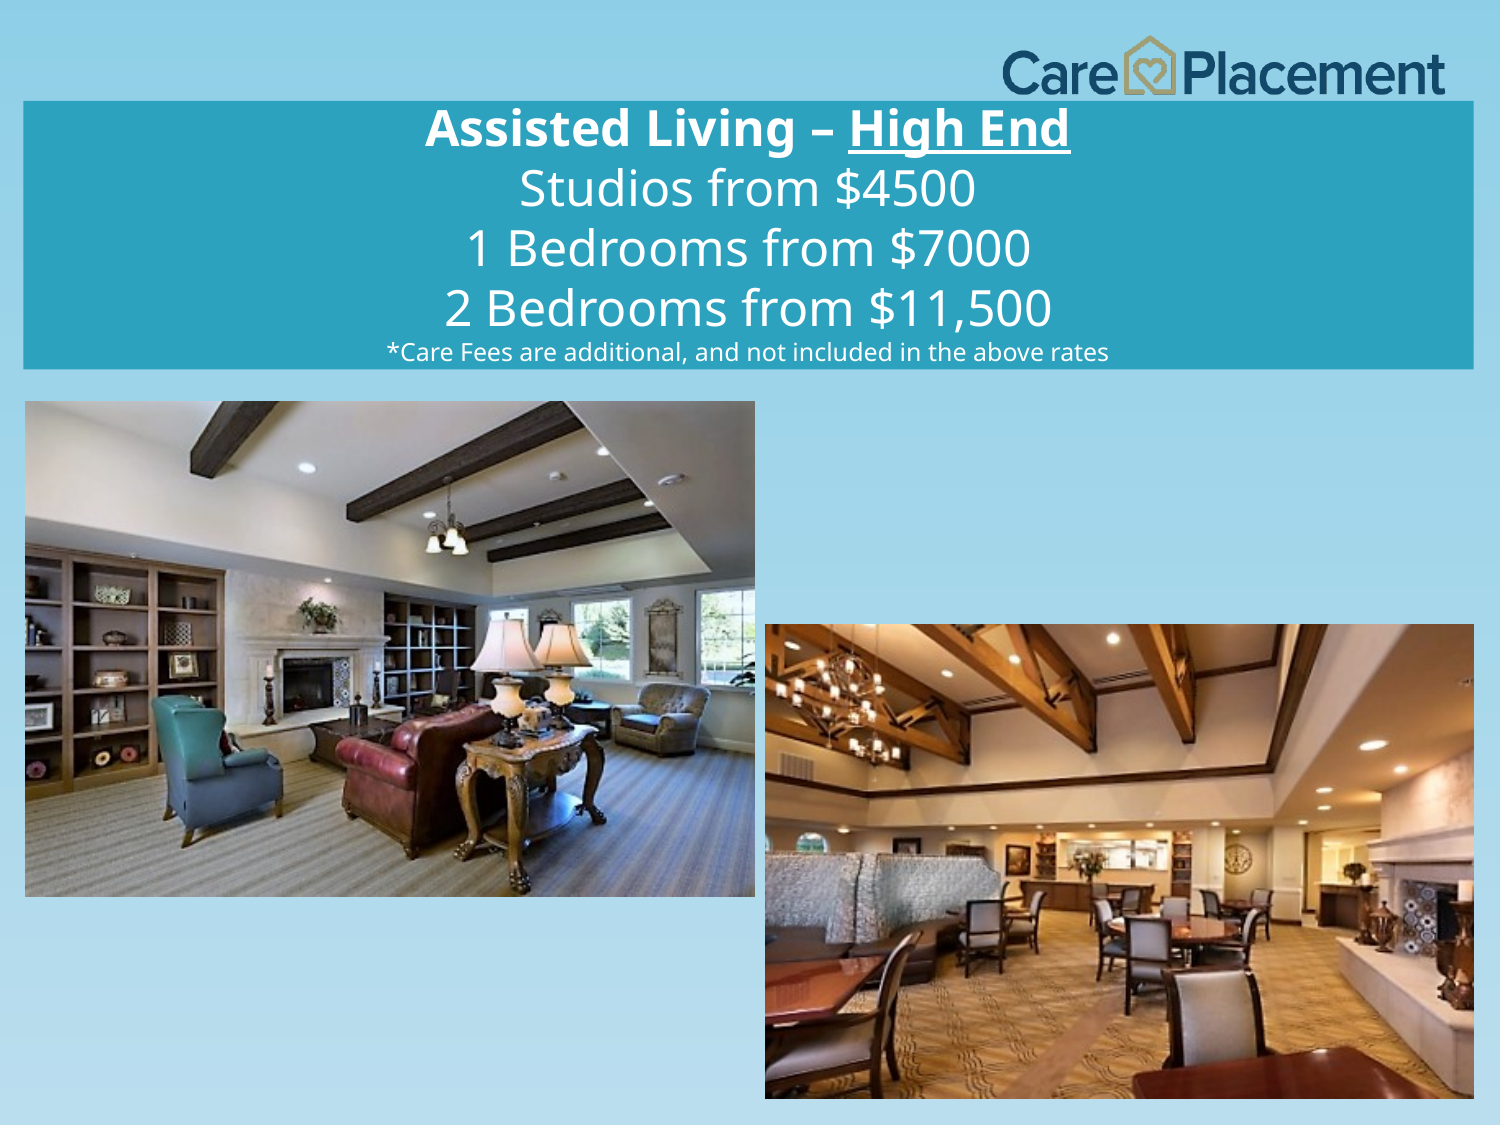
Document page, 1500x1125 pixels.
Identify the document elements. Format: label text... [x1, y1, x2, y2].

title Assisted Living – High End Studios from $4500 1 Bedrooms from $7000 2 Bedrooms from $11,500 *Care Fees are additional, and not included in the above rates [23, 100, 1474, 370]
picture [765, 624, 1474, 1099]
picture [24, 401, 755, 897]
picture [999, 32, 1449, 102]
